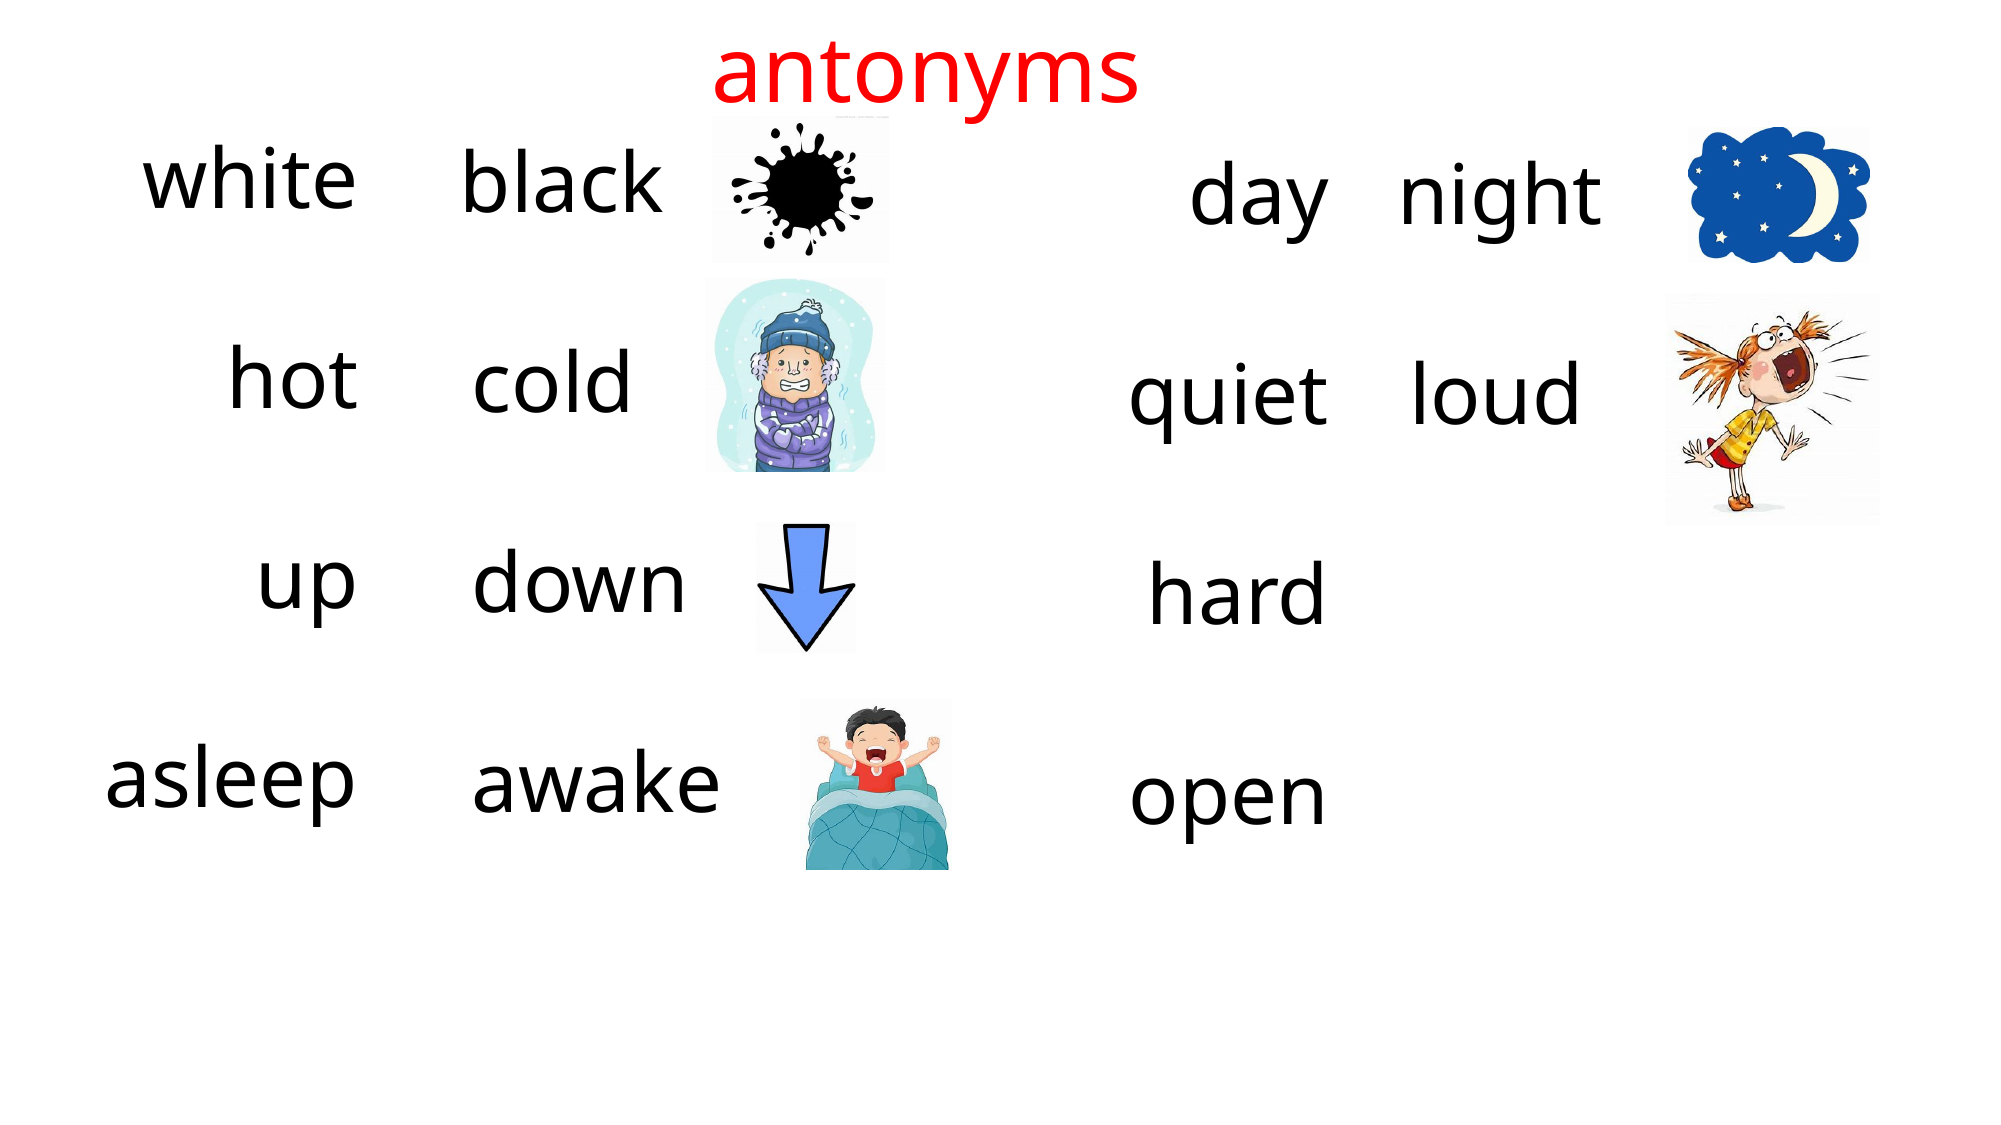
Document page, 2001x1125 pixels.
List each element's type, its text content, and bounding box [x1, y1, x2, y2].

picture [1665, 293, 1880, 526]
text_box antonyms [554, 3, 1299, 128]
picture [800, 698, 952, 870]
text_box day quiet hard open [982, 133, 1344, 849]
text_box black cold down awake [435, 121, 842, 837]
picture [756, 522, 856, 653]
picture [1688, 127, 1870, 263]
text_box night loud [1372, 133, 1735, 849]
picture [712, 116, 889, 263]
picture [705, 278, 886, 472]
text_box white hot up asleep [11, 117, 374, 832]
